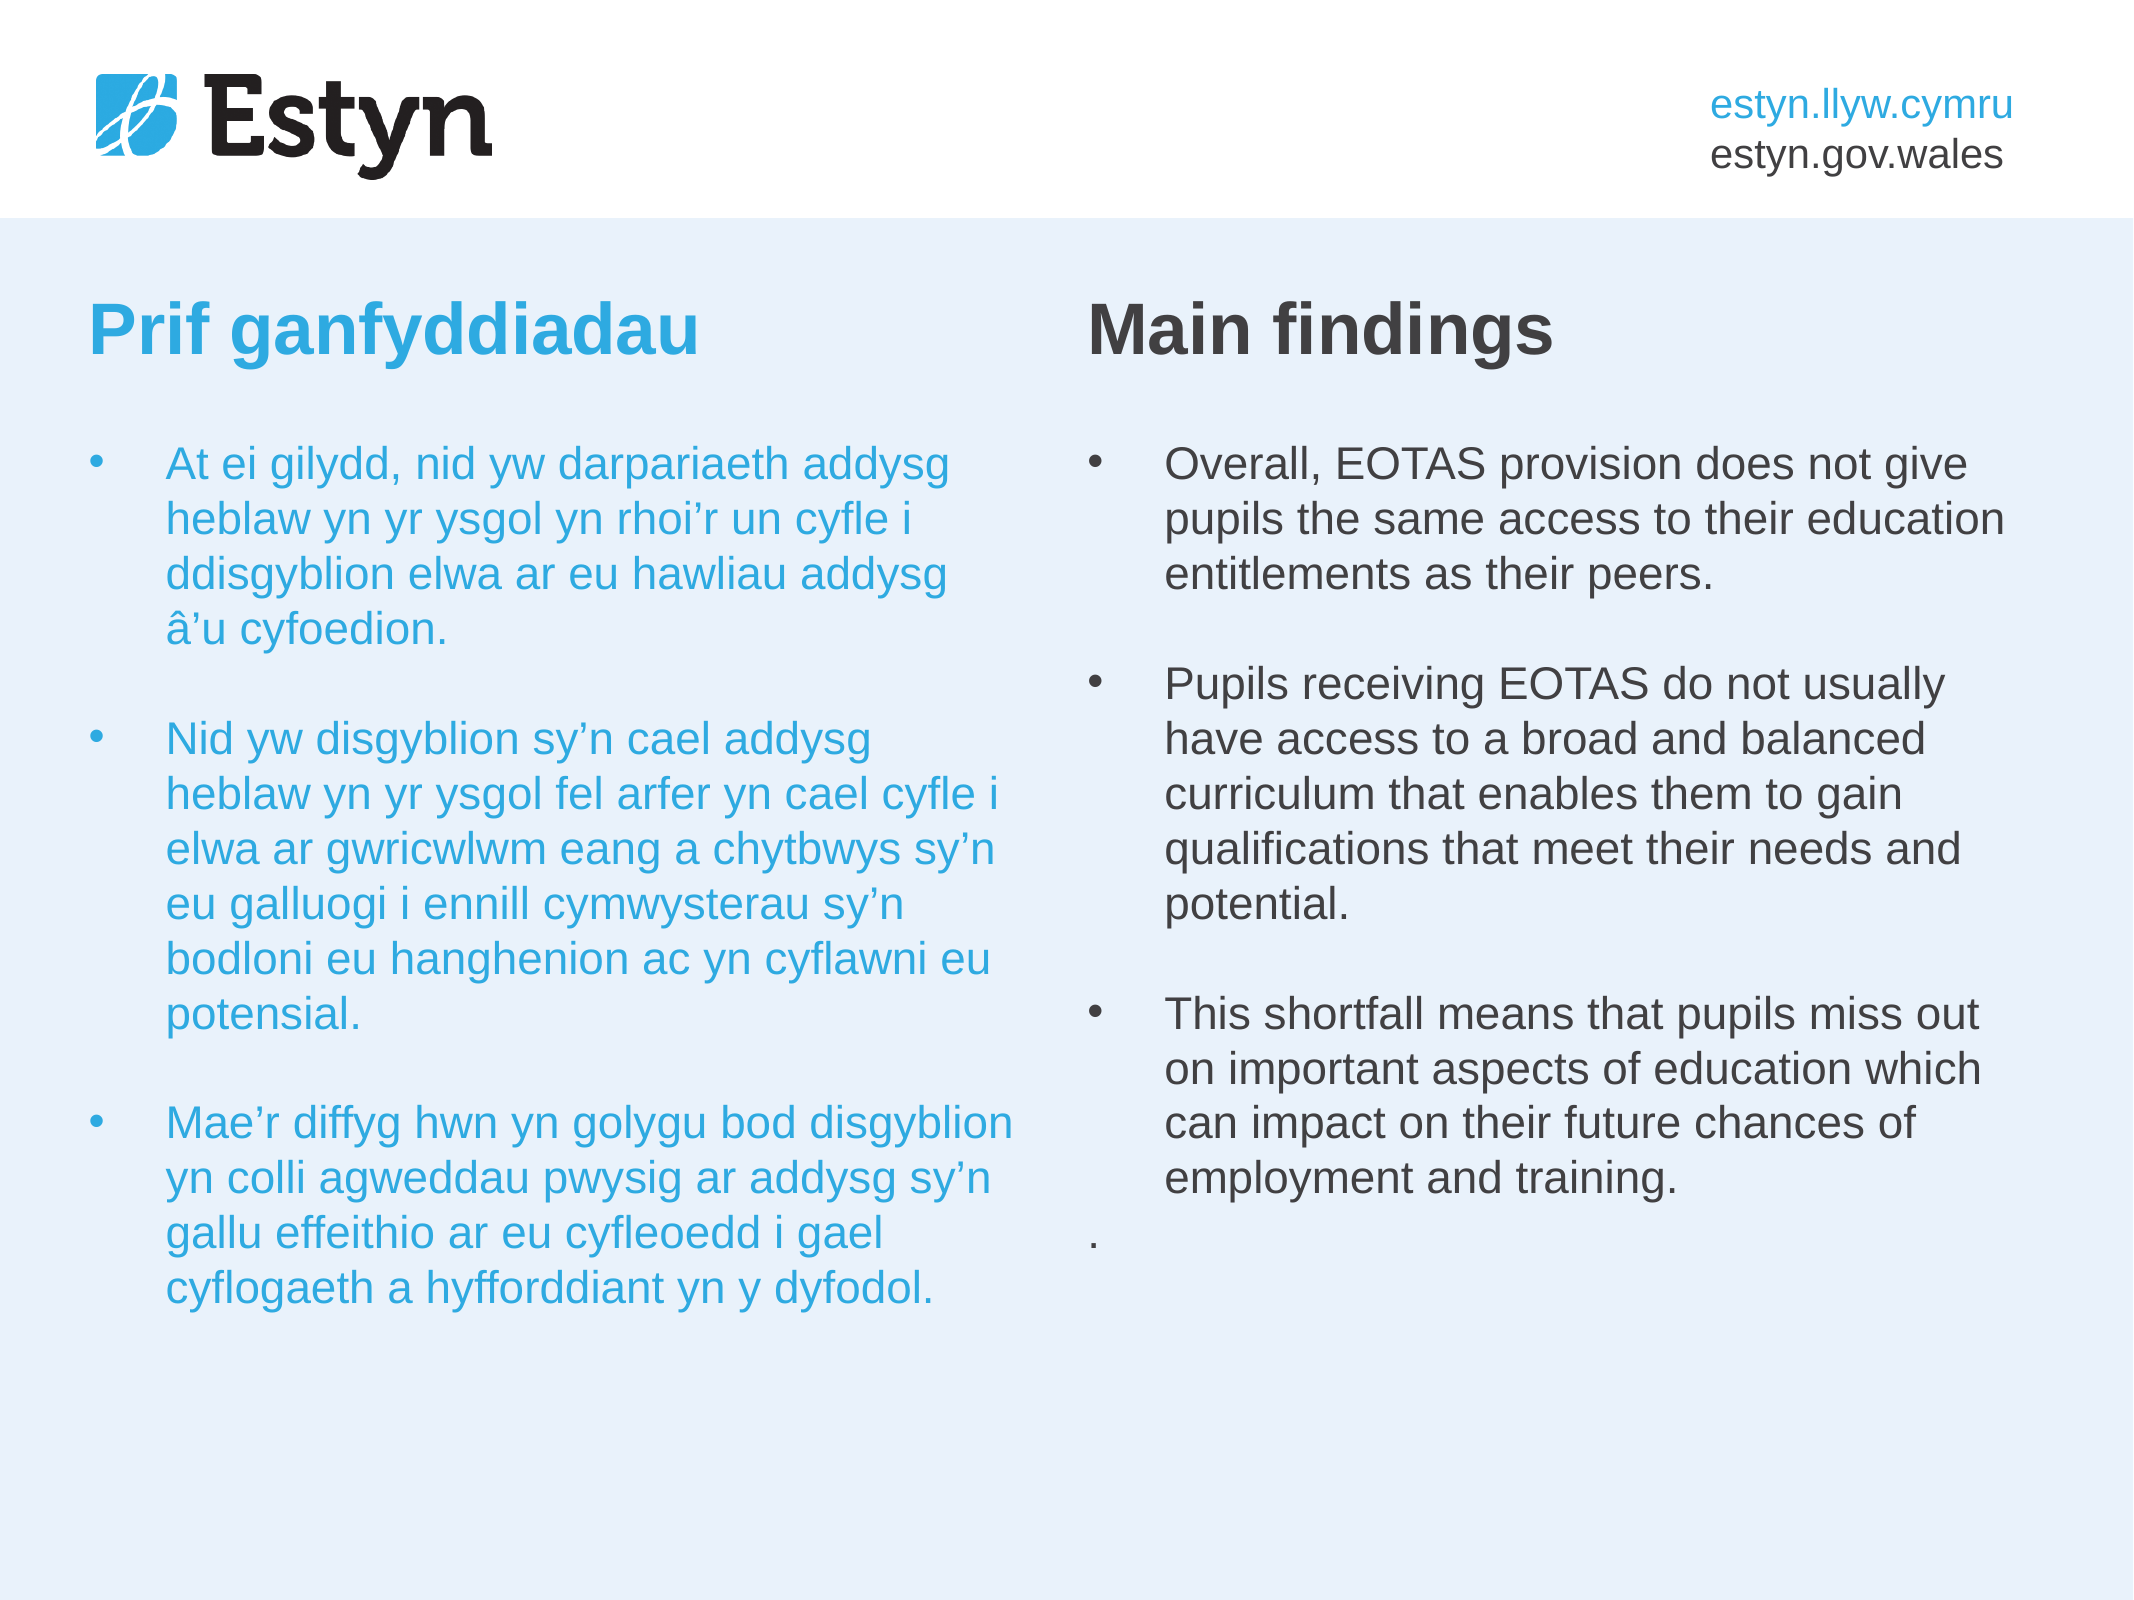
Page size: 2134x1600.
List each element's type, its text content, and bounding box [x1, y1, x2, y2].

list Overall, EOTAS provision does not give pupils the same access to their education entitlements as their peers. Pupils receiving EOTAS do not usually have access to a broad and balanced curriculum that enables them to gain qualifications that meet their needs and potential. This shortfall means that pupils miss out on important aspects of education which can impact on their future chances of employment and training. . [1085, 433, 2034, 1347]
list At ei gilydd, nid yw darpariaeth addysg heblaw yn yr ysgol yn rhoi’r un cyfle i ddisgyblion elwa ar eu hawliau addysg â’u cyfoedion. Nid yw disgyblion sy’n cael addysg heblaw yn yr ysgol fel arfer yn cael cyfle i elwa ar gwricwlwm eang a chytbwys sy’n eu galluogi i ennill cymwysterau sy’n bodloni eu hanghenion ac yn cyflawni eu potensial. Mae’r diffyg hwn yn golygu bod disgyblion yn colli agweddau pwysig ar addysg sy’n gallu effeithio ar eu cyfleoedd i gael cyflogaeth a hyfforddiant yn y dyfodol. [86, 433, 1027, 1347]
text_box Main findings [1085, 281, 1742, 370]
picture [80, 53, 502, 202]
title Prif ganfyddiadau [86, 281, 2047, 549]
